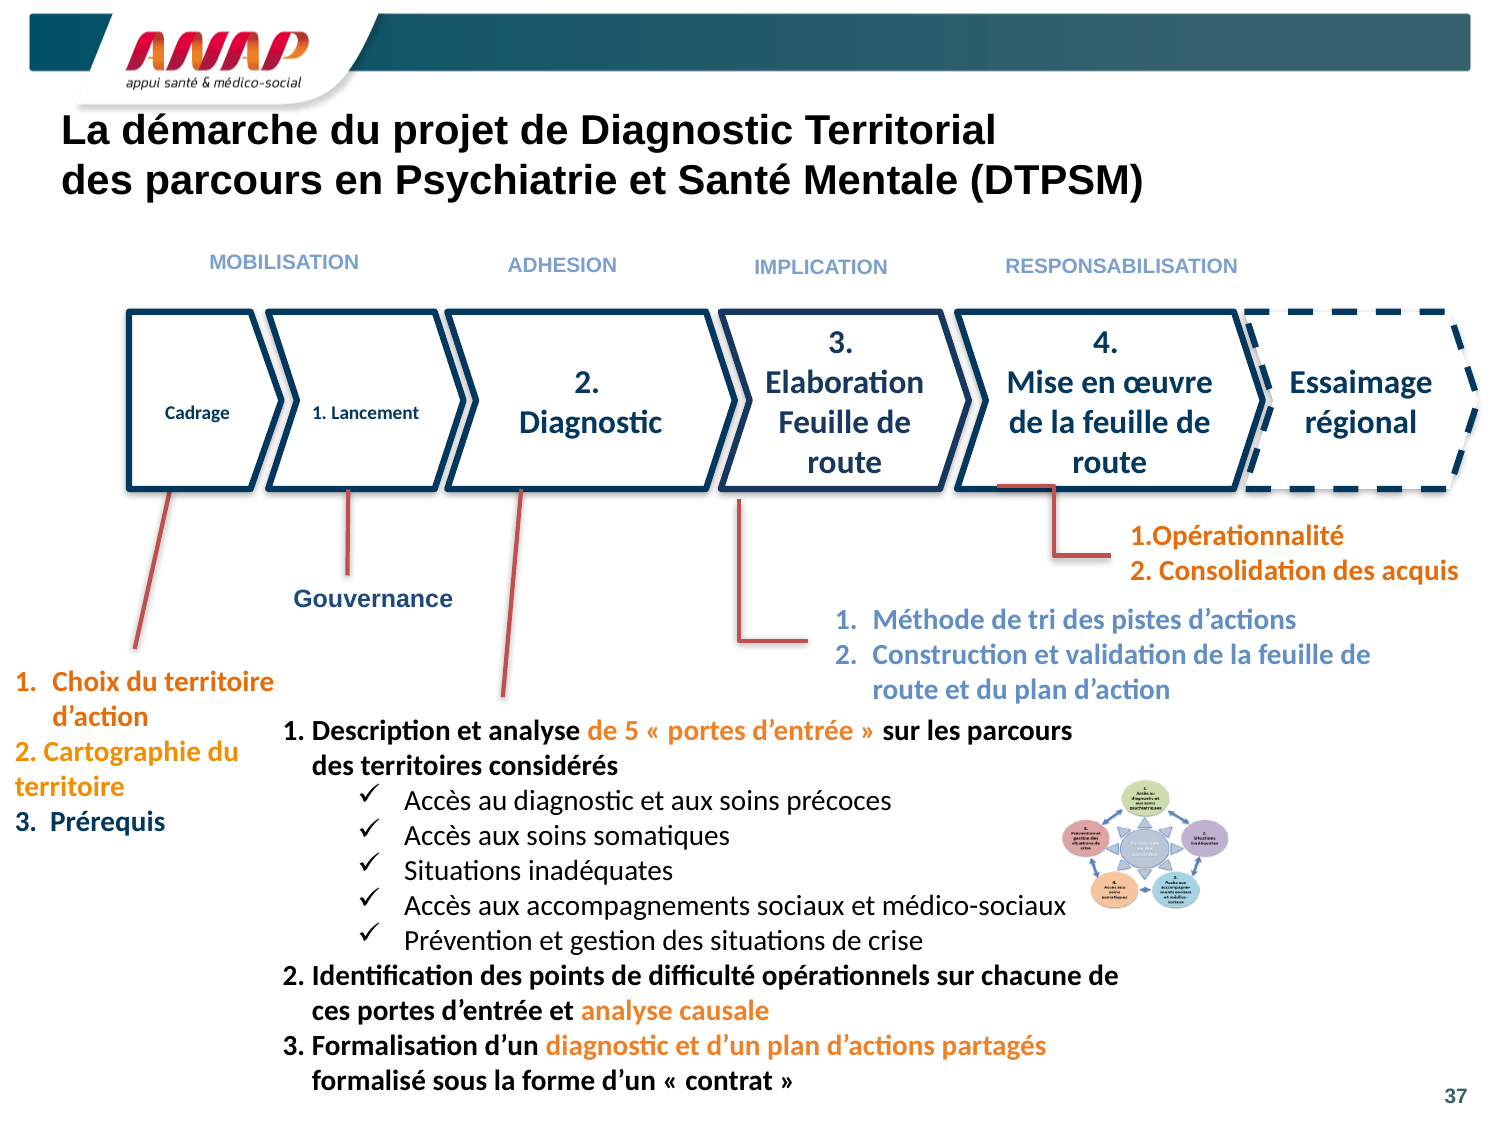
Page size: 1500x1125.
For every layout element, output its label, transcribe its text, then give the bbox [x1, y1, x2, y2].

picture [0, 13, 1500, 116]
text_box MOBILISATION [194, 241, 397, 281]
picture [1060, 778, 1230, 911]
text_box RESPONSABILISATION [990, 245, 1265, 285]
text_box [0, 311, 1500, 1109]
title La démarche du projet de Diagnostic Territorial des parcours en Psychiatrie et Santé Mentale (DTPSM) [46, 116, 1479, 190]
text_box ADHESION [492, 244, 672, 284]
text_box IMPLICATION [739, 246, 919, 287]
